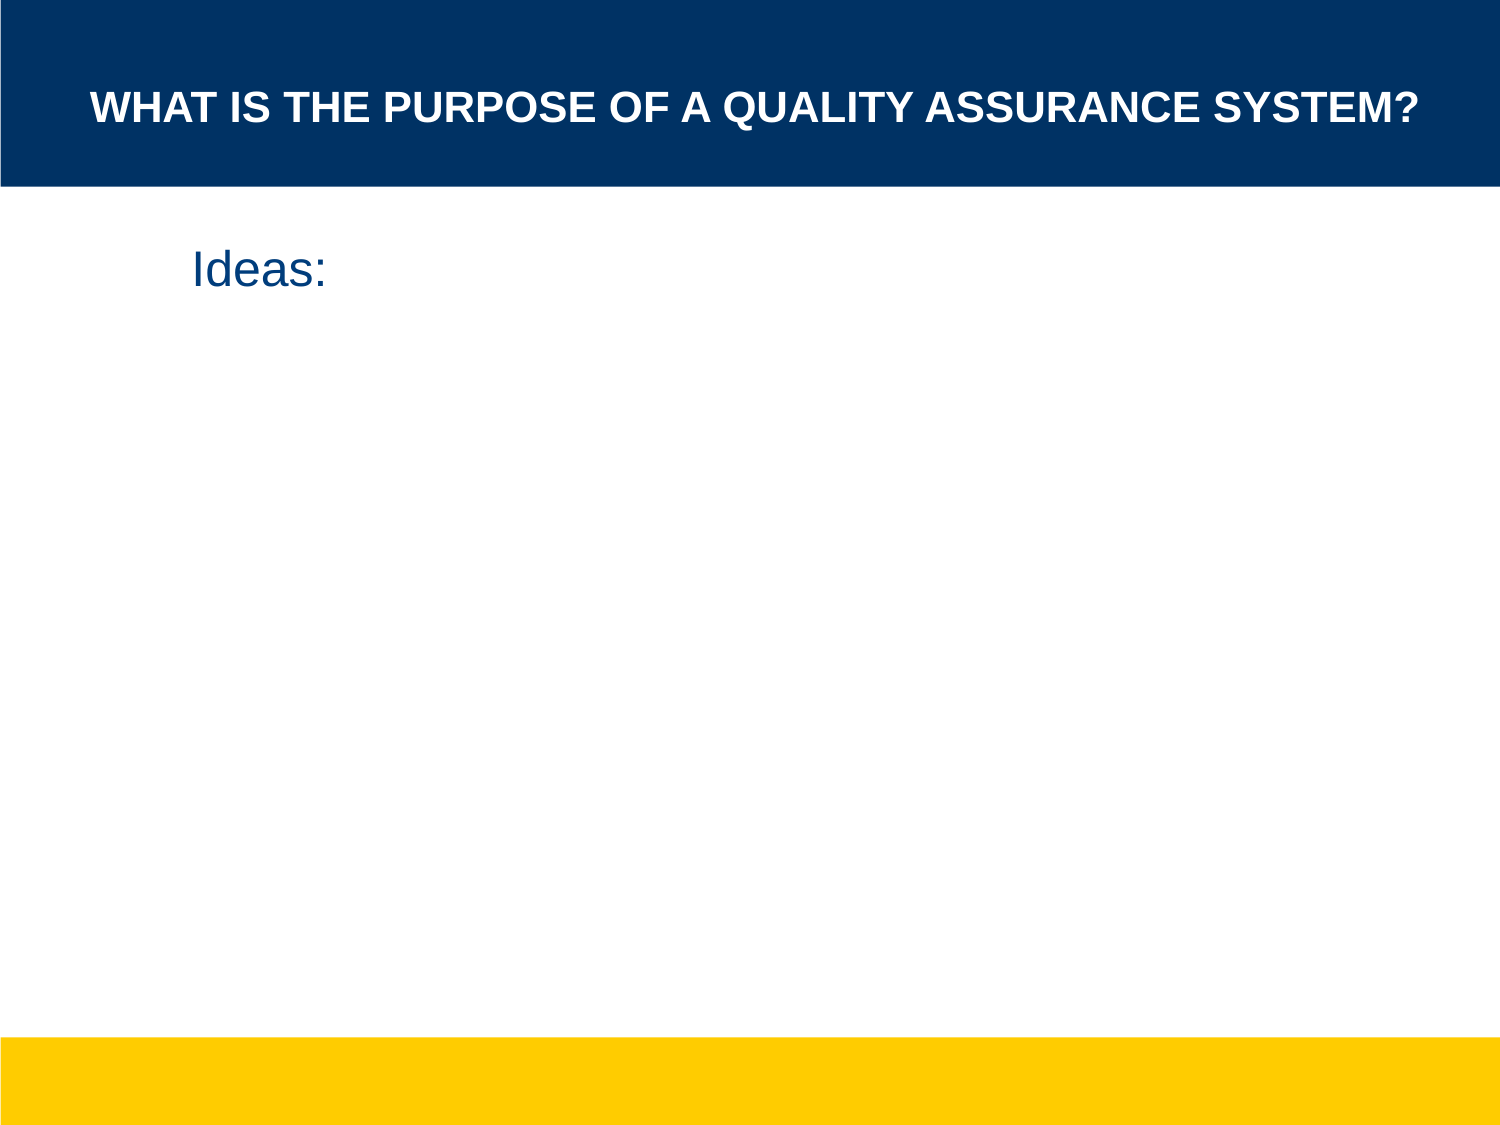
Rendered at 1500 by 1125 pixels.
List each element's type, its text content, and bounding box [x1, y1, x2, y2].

list Ideas: [176, 221, 1335, 1040]
title What is the Purpose of a Quality Assurance System? [72, 23, 1438, 187]
